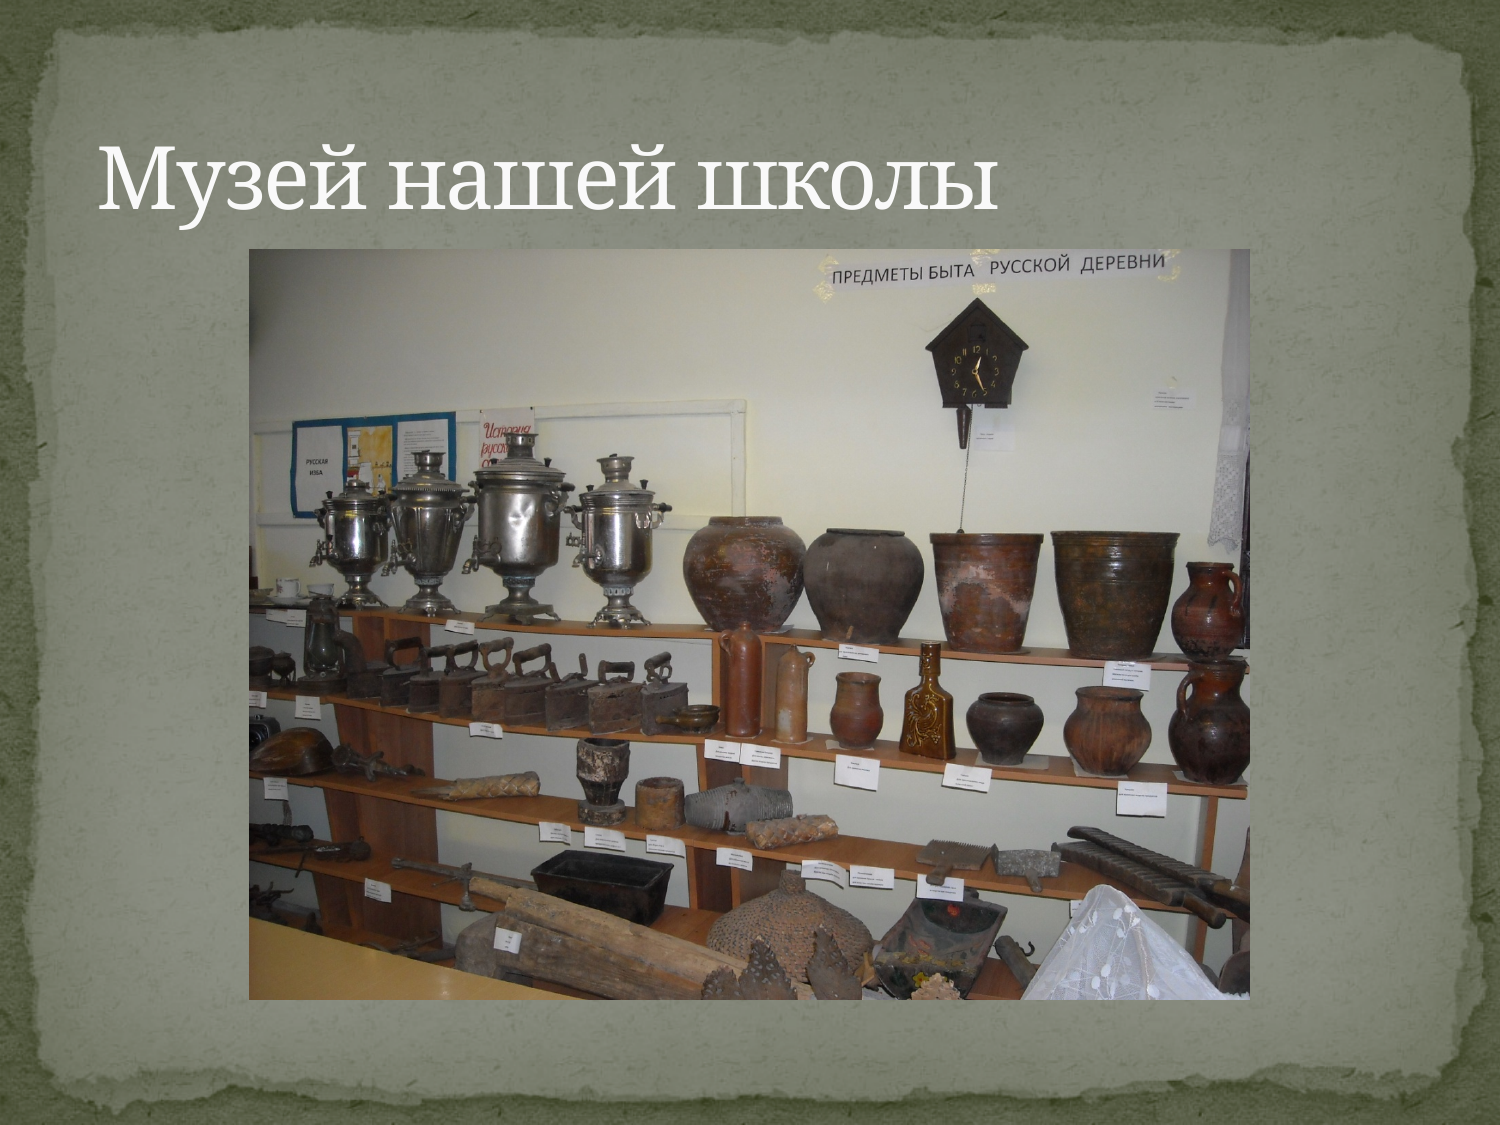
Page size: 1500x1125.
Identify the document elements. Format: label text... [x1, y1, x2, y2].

title Музей нашей школы [81, 46, 1433, 235]
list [252, 252, 1249, 997]
